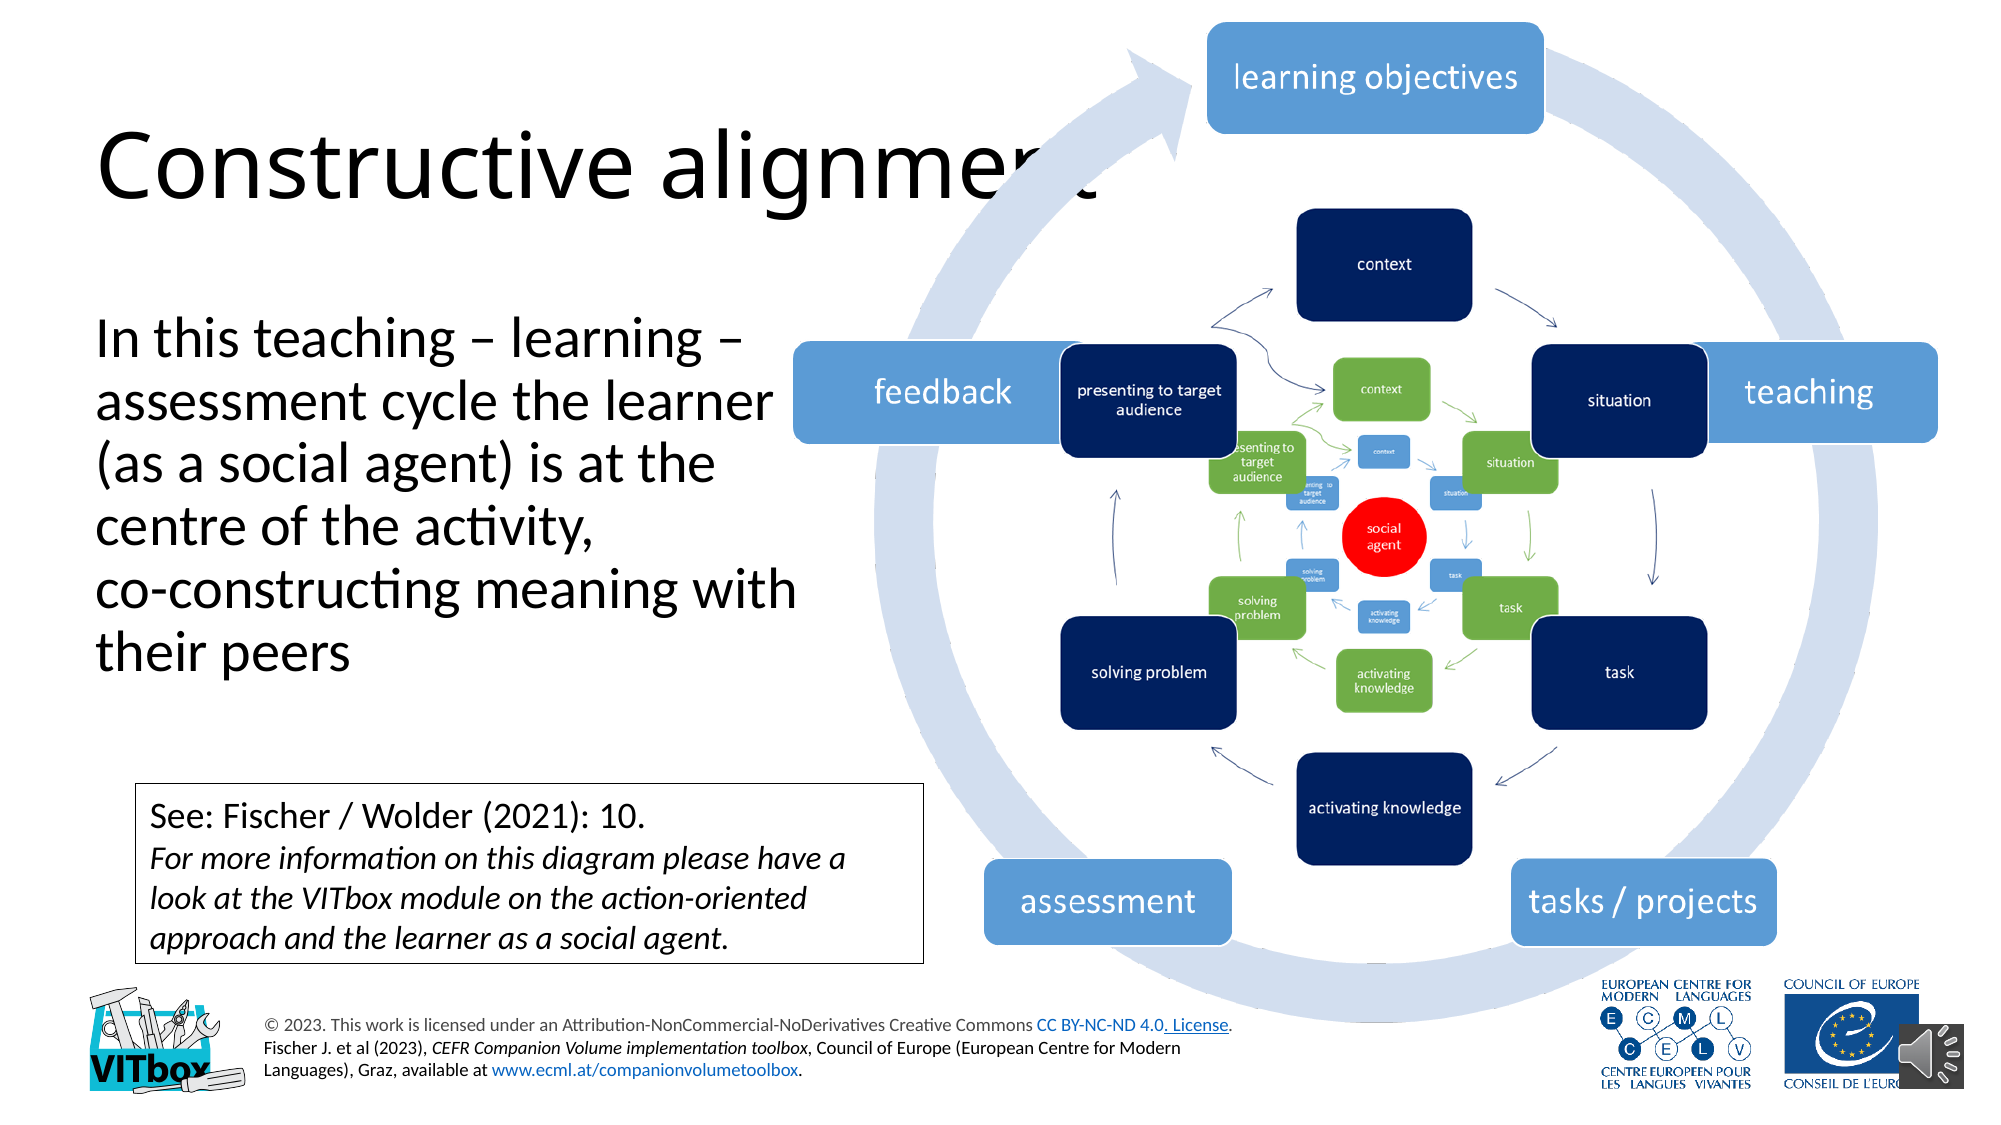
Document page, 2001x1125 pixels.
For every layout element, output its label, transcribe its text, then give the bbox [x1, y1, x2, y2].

picture [80, 985, 249, 1095]
picture [528, 0, 2000, 1090]
text_box See: Fischer / Wolder (2021): 10. For more information on this diagram please have a look at the VITbox module on the action-oriented approach and the learner as a social agent. [135, 783, 528, 964]
title Constructive alignment [80, 59, 528, 278]
list In this teaching – learning – assessment cycle the learner (as a social agent) is at the centre of the activity, co-constructing meaning with their peers [80, 299, 528, 964]
